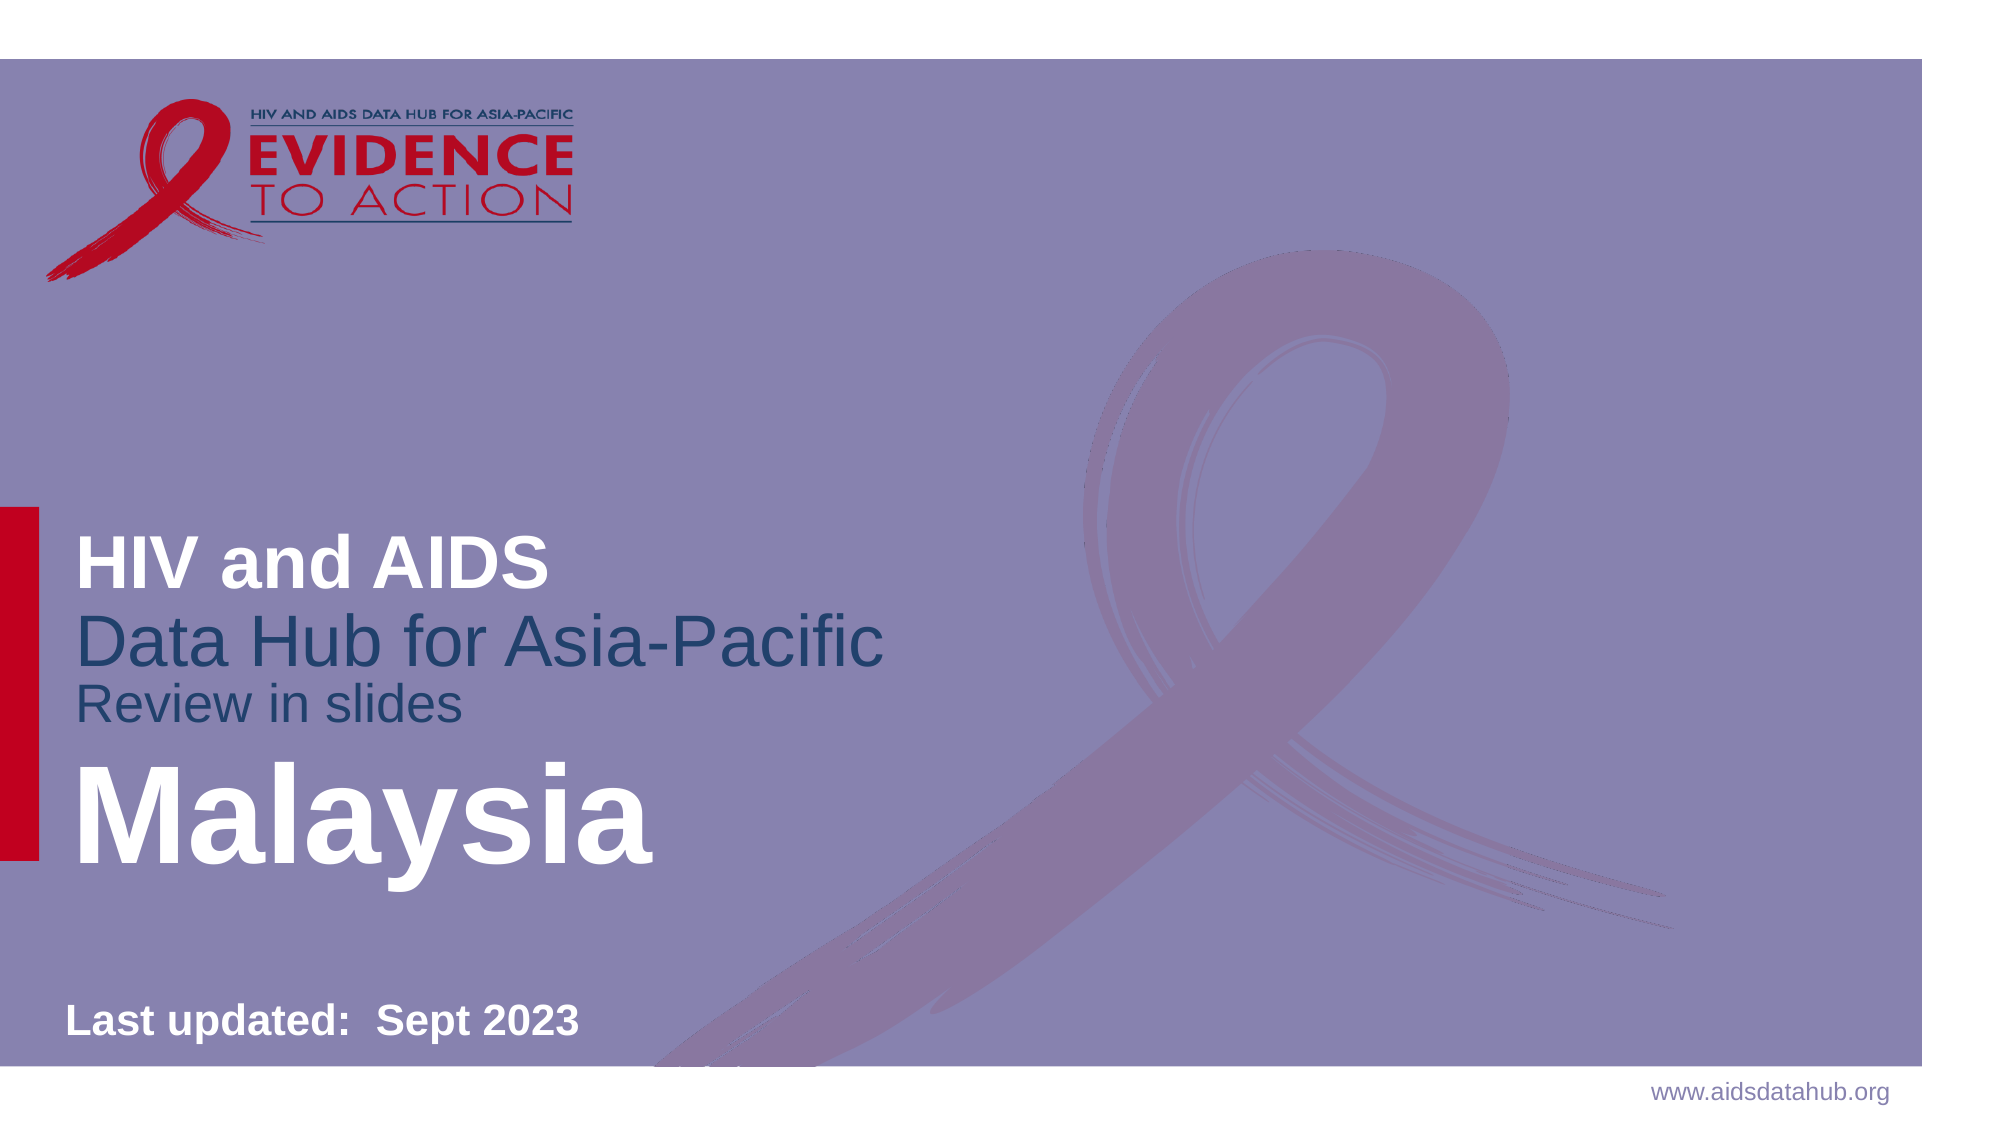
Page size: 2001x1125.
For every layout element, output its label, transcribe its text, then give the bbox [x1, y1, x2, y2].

picture [46, 99, 1775, 1067]
text_box Last updated: Sept 2023 [49, 984, 788, 1052]
title Malaysia [56, 716, 1388, 939]
